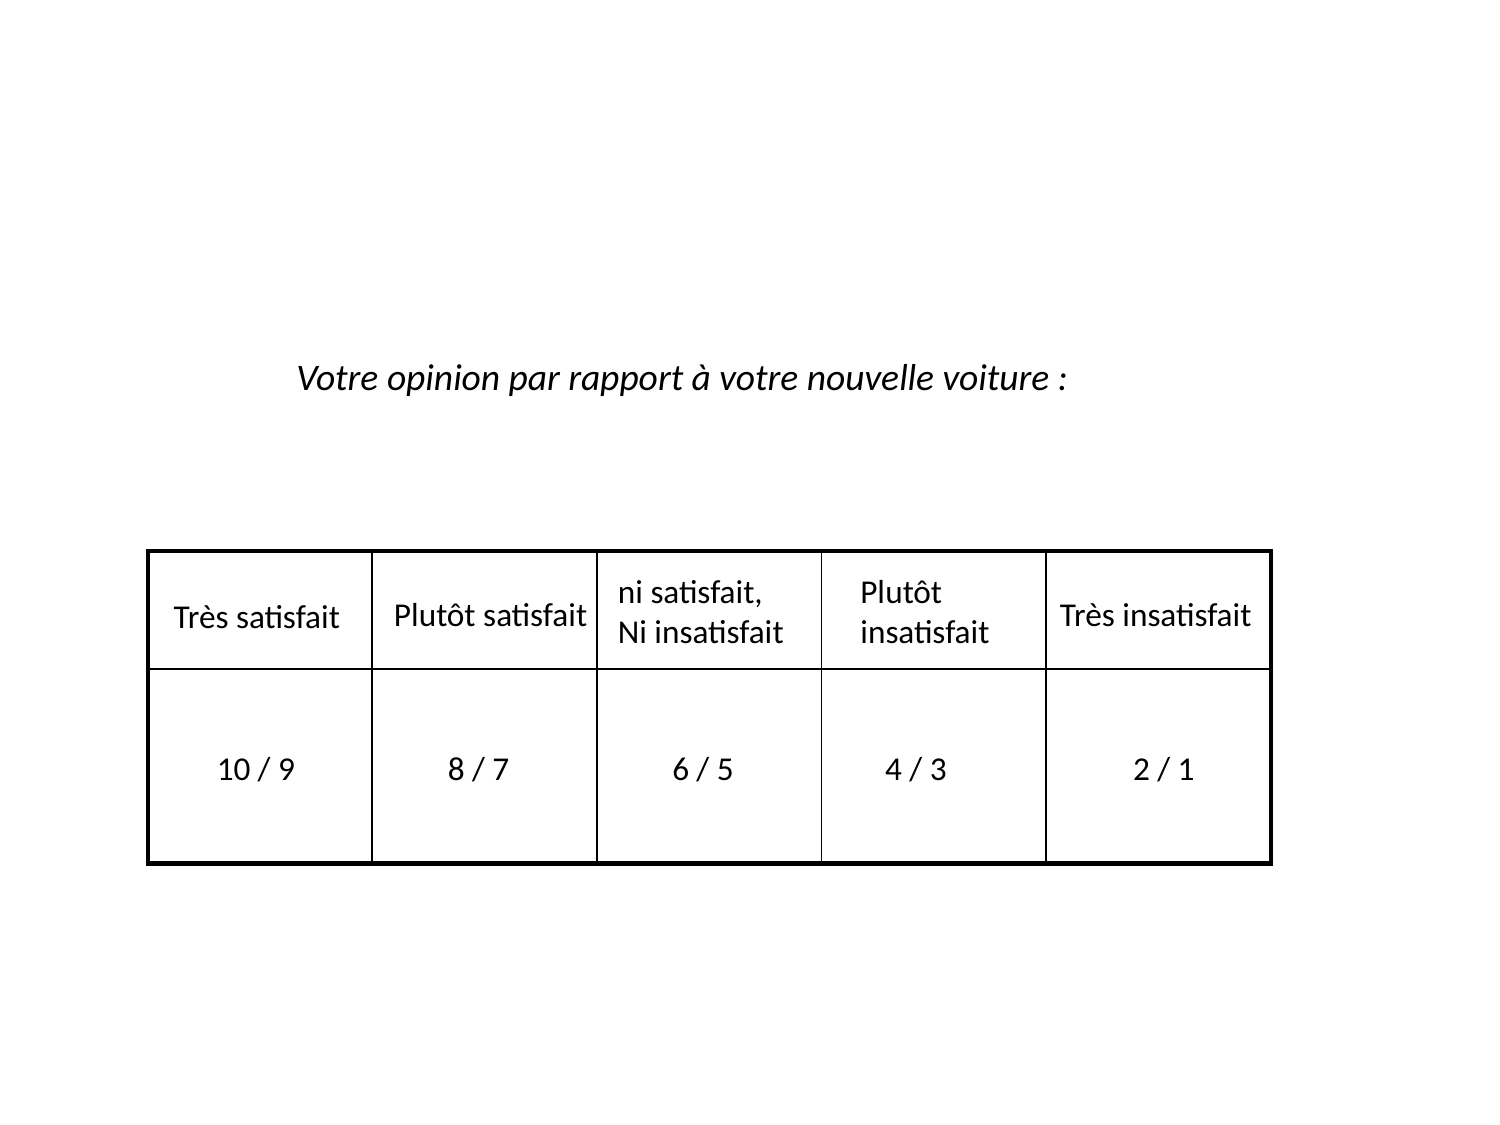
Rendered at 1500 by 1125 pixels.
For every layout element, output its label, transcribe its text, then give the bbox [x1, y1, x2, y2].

text_box 4 / 3 [870, 739, 962, 795]
text_box ni satisfait, Ni insatisfait [603, 562, 800, 657]
table_header [1047, 553, 1269, 668]
text_box Plutôt insatisfait [845, 562, 1005, 657]
table_cell [150, 670, 371, 861]
list Votre opinion par rapport à votre nouvelle voiture : [75, 324, 1424, 963]
text_box 8 / 7 [433, 739, 525, 795]
text_box 10 / 9 [202, 739, 310, 795]
table_cell [598, 670, 821, 861]
text_box 6 / 5 [657, 739, 749, 795]
table_header [598, 553, 821, 668]
text_box 2 / 1 [1118, 739, 1210, 795]
table_header [373, 553, 596, 668]
table_header [822, 553, 1045, 668]
table_cell [373, 670, 596, 861]
text_box Plutôt satisfait [379, 586, 603, 641]
text_box Très satisfait [158, 588, 356, 643]
table_cell [1047, 670, 1269, 861]
text_box Très insatisfait [1045, 586, 1267, 641]
table_header [150, 553, 371, 668]
table_cell [822, 670, 1045, 861]
